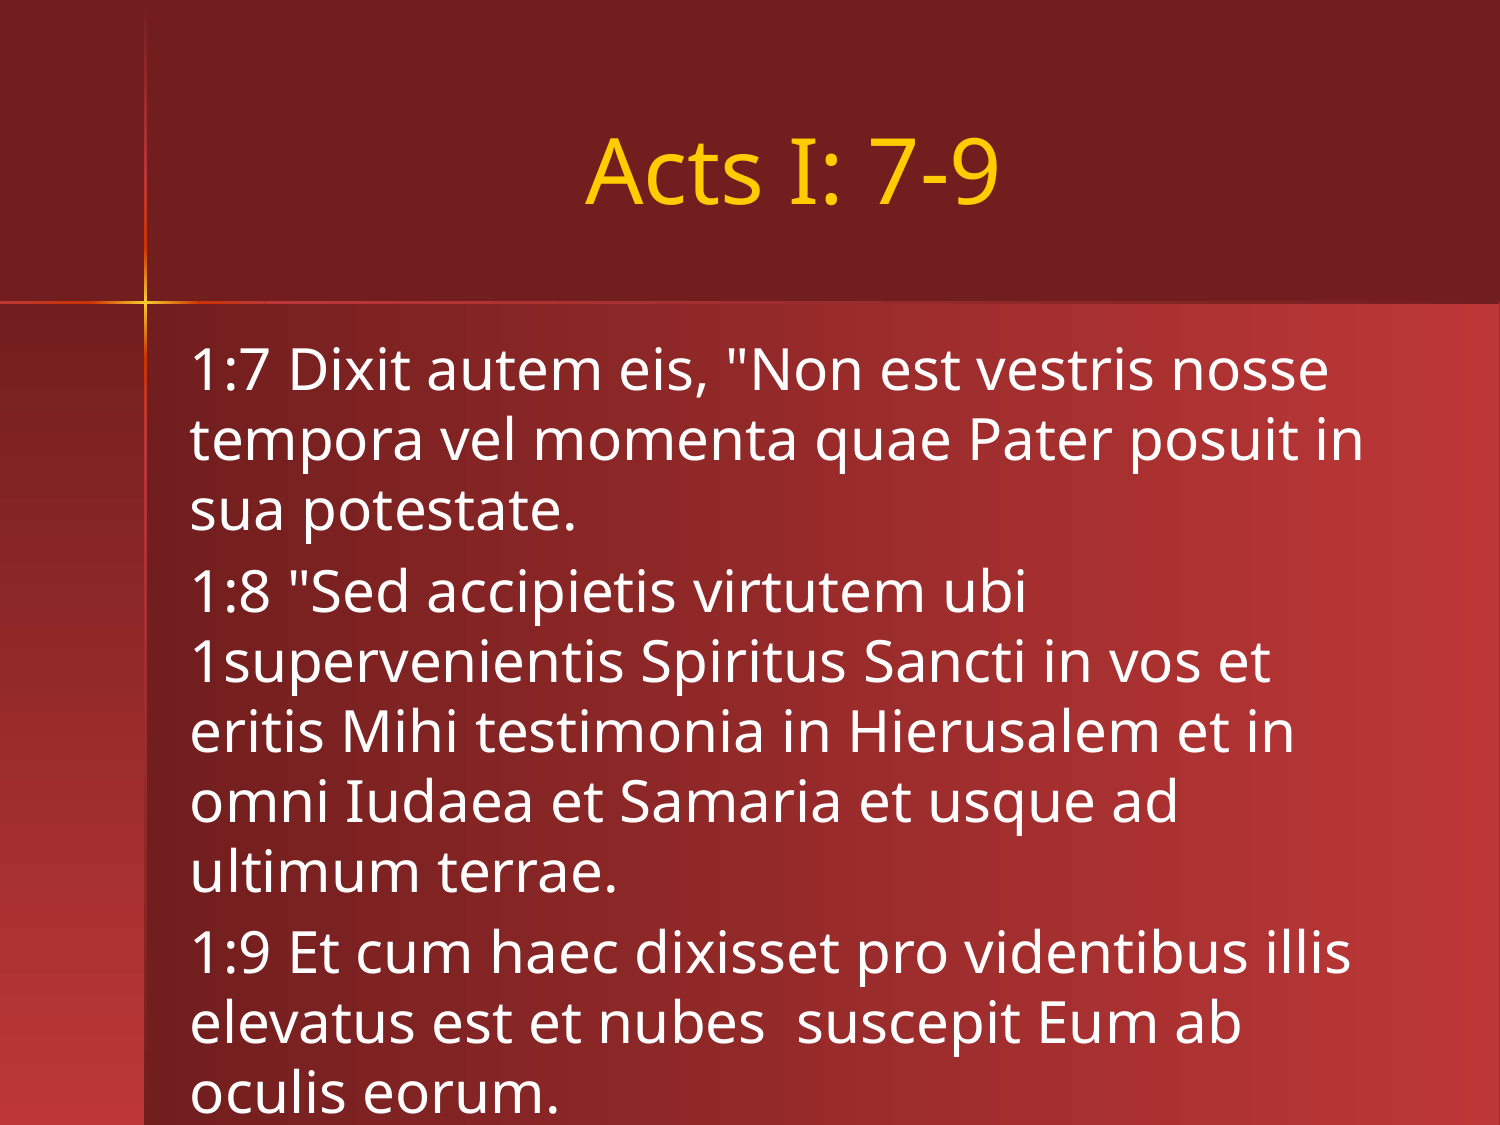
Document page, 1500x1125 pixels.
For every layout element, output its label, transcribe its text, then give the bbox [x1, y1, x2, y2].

list 1:7 Dixit autem eis, "Non est vestris nosse tempora vel momenta quae Pater posuit in sua potestate. 1:8 "Sed accipietis virtutem ubi 1supervenientis Spiritus Sancti in vos et eritis Mihi testimonia in Hierusalem et in omni Iudaea et Samaria et usque ad ultimum terrae. 1:9 Et cum haec dixisset pro videntibus illis elevatus est et nubes suscepit Eum ab oculis eorum. [174, 324, 1413, 1001]
title Acts I: 7-9 [174, 49, 1413, 286]
